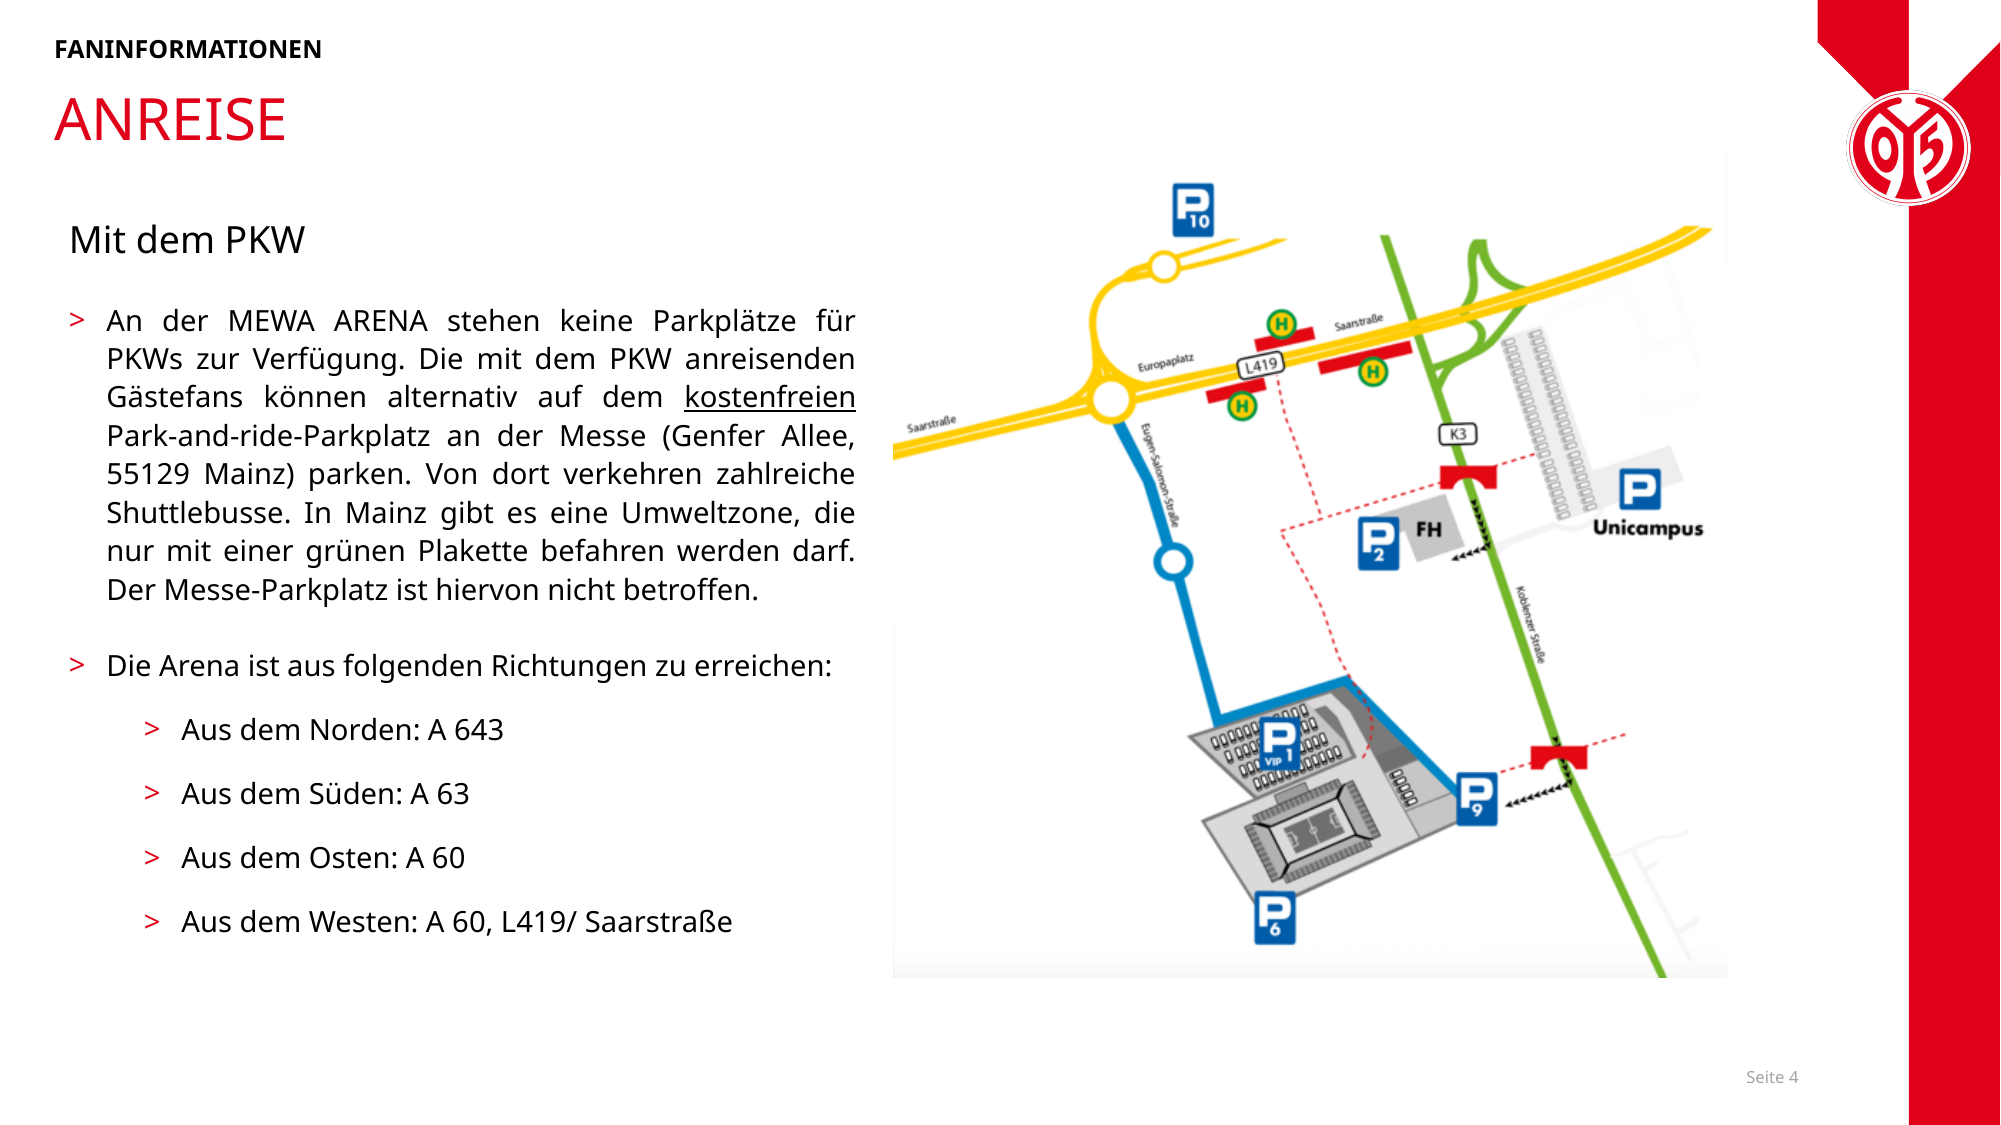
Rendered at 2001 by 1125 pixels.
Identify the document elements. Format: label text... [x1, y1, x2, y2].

list Mit dem PKW An der MEWA ARENA stehen keine Parkplätze für PKWs zur Verfügung. Die mit dem PKW anreisenden Gästefans können alternativ auf dem kostenfreien Park-and-ride-Parkplatz an der Messe (Genfer Allee, 55129 Mainz) parken. Von dort verkehren zahlreiche Shuttlebusse. In Mainz gibt es eine Umweltzone, die nur mit einer grünen Plakette befahren werden darf. Der Messe-Parkplatz ist hiervon nicht betroffen. Die Arena ist aus folgenden Richtungen zu erreichen: Aus dem Norden: A 643 Aus dem Süden: A 63 Aus dem Osten: A 60 Aus dem Westen: A 60, L419/ Saarstraße [54, 206, 872, 1035]
title anreise [54, 90, 1814, 206]
picture [893, 147, 1820, 978]
slide_number Seite 4 [1685, 1048, 1814, 1109]
list Faninformationen [54, 27, 1527, 74]
picture [1846, 90, 1971, 206]
